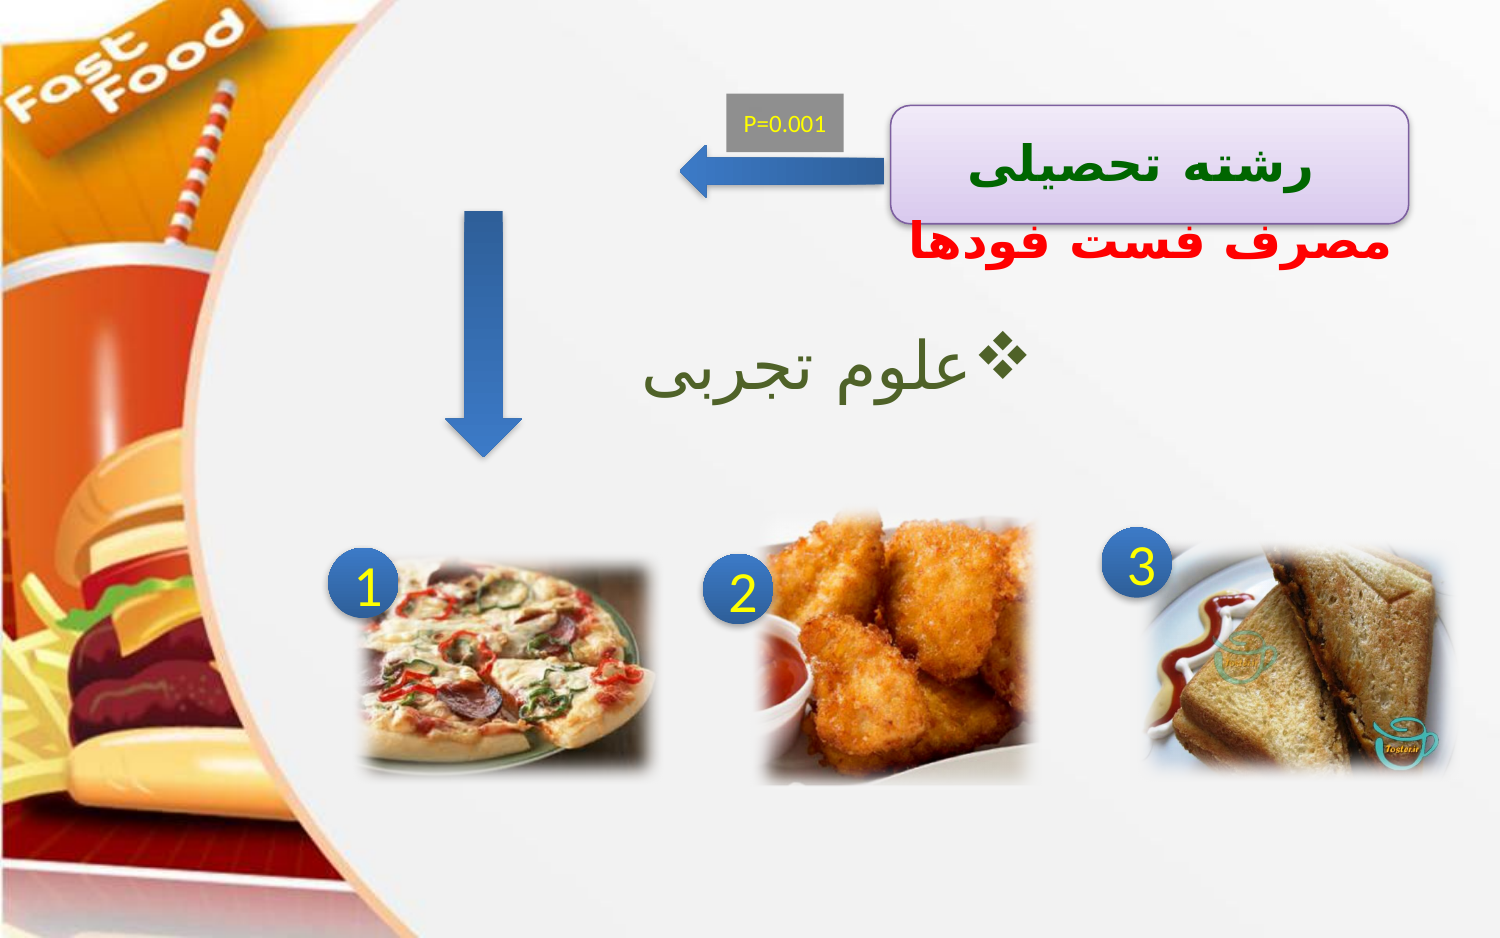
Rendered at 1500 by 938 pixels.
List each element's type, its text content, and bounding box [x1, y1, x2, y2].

text_box 1 [328, 550, 350, 614]
text_box P=0.001 [724, 92, 846, 154]
picture [0, 0, 1500, 938]
text_box 3 [1101, 527, 1161, 598]
text_box [679, 144, 885, 198]
text_box علوم تجربی [572, 279, 1104, 447]
list رشته تحصیلی مصرف فست فودها [187, 105, 1408, 844]
text_box 2 [703, 553, 744, 625]
text_box [445, 210, 522, 458]
